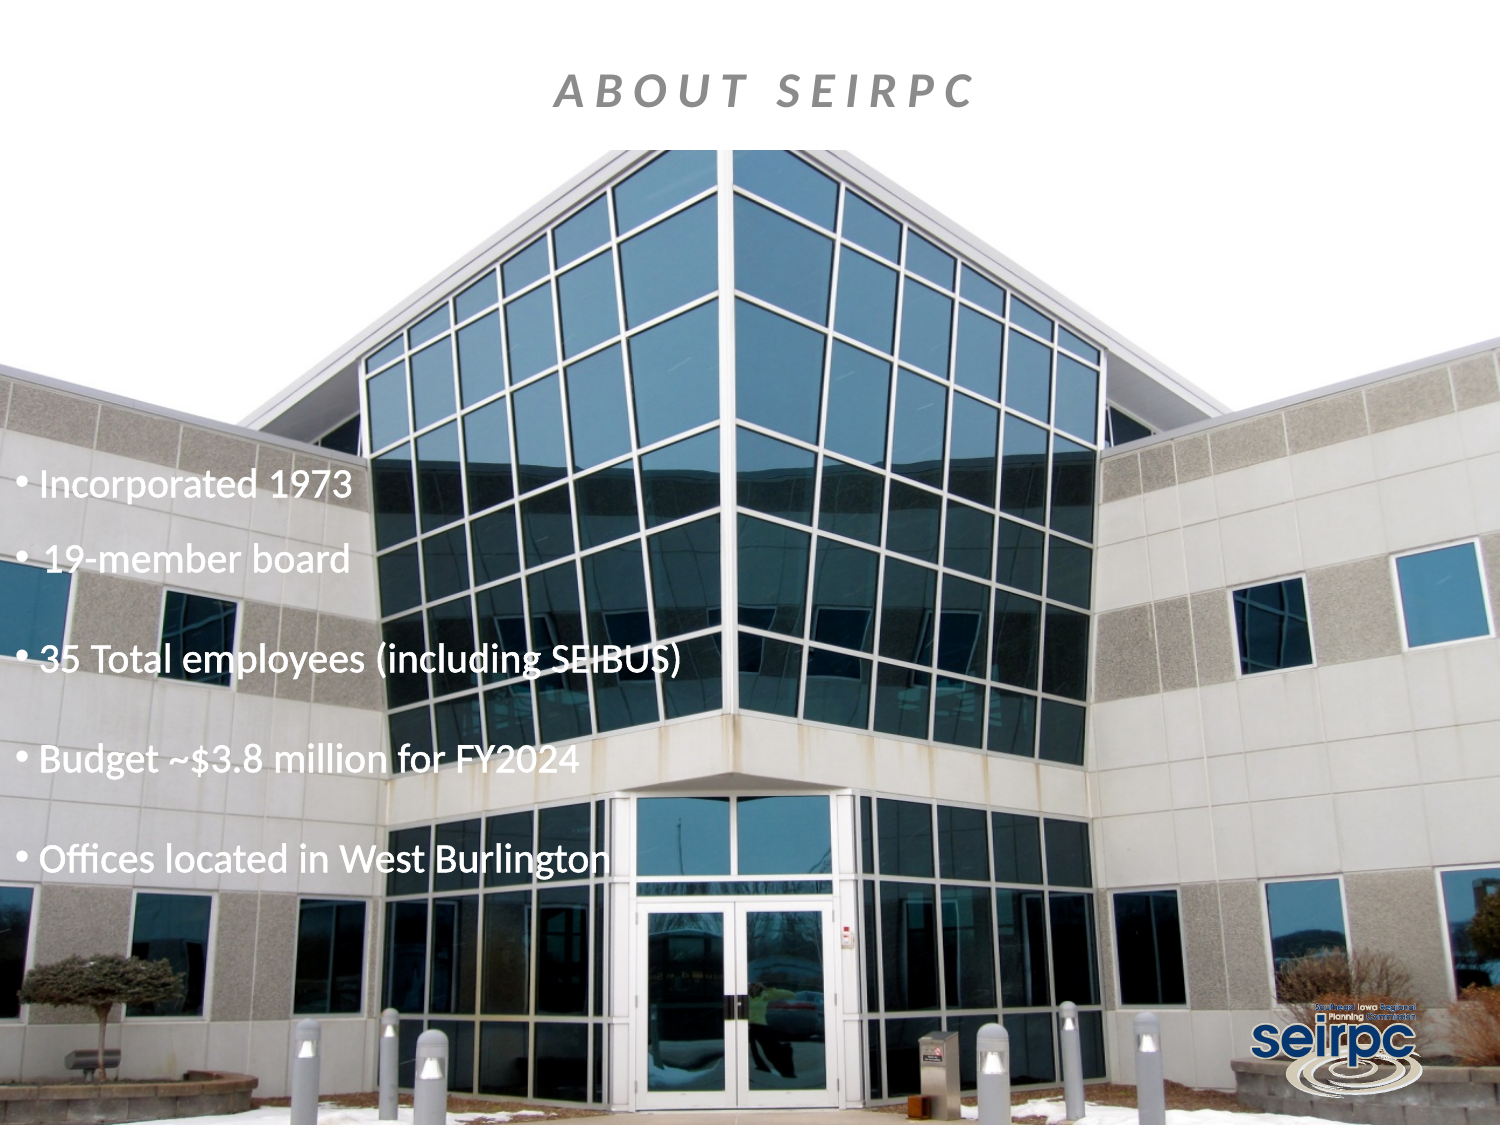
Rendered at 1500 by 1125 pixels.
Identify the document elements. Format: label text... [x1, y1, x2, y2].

picture [0, 149, 1500, 1125]
text_box ABOUT SEIRPC [24, 49, 1500, 125]
